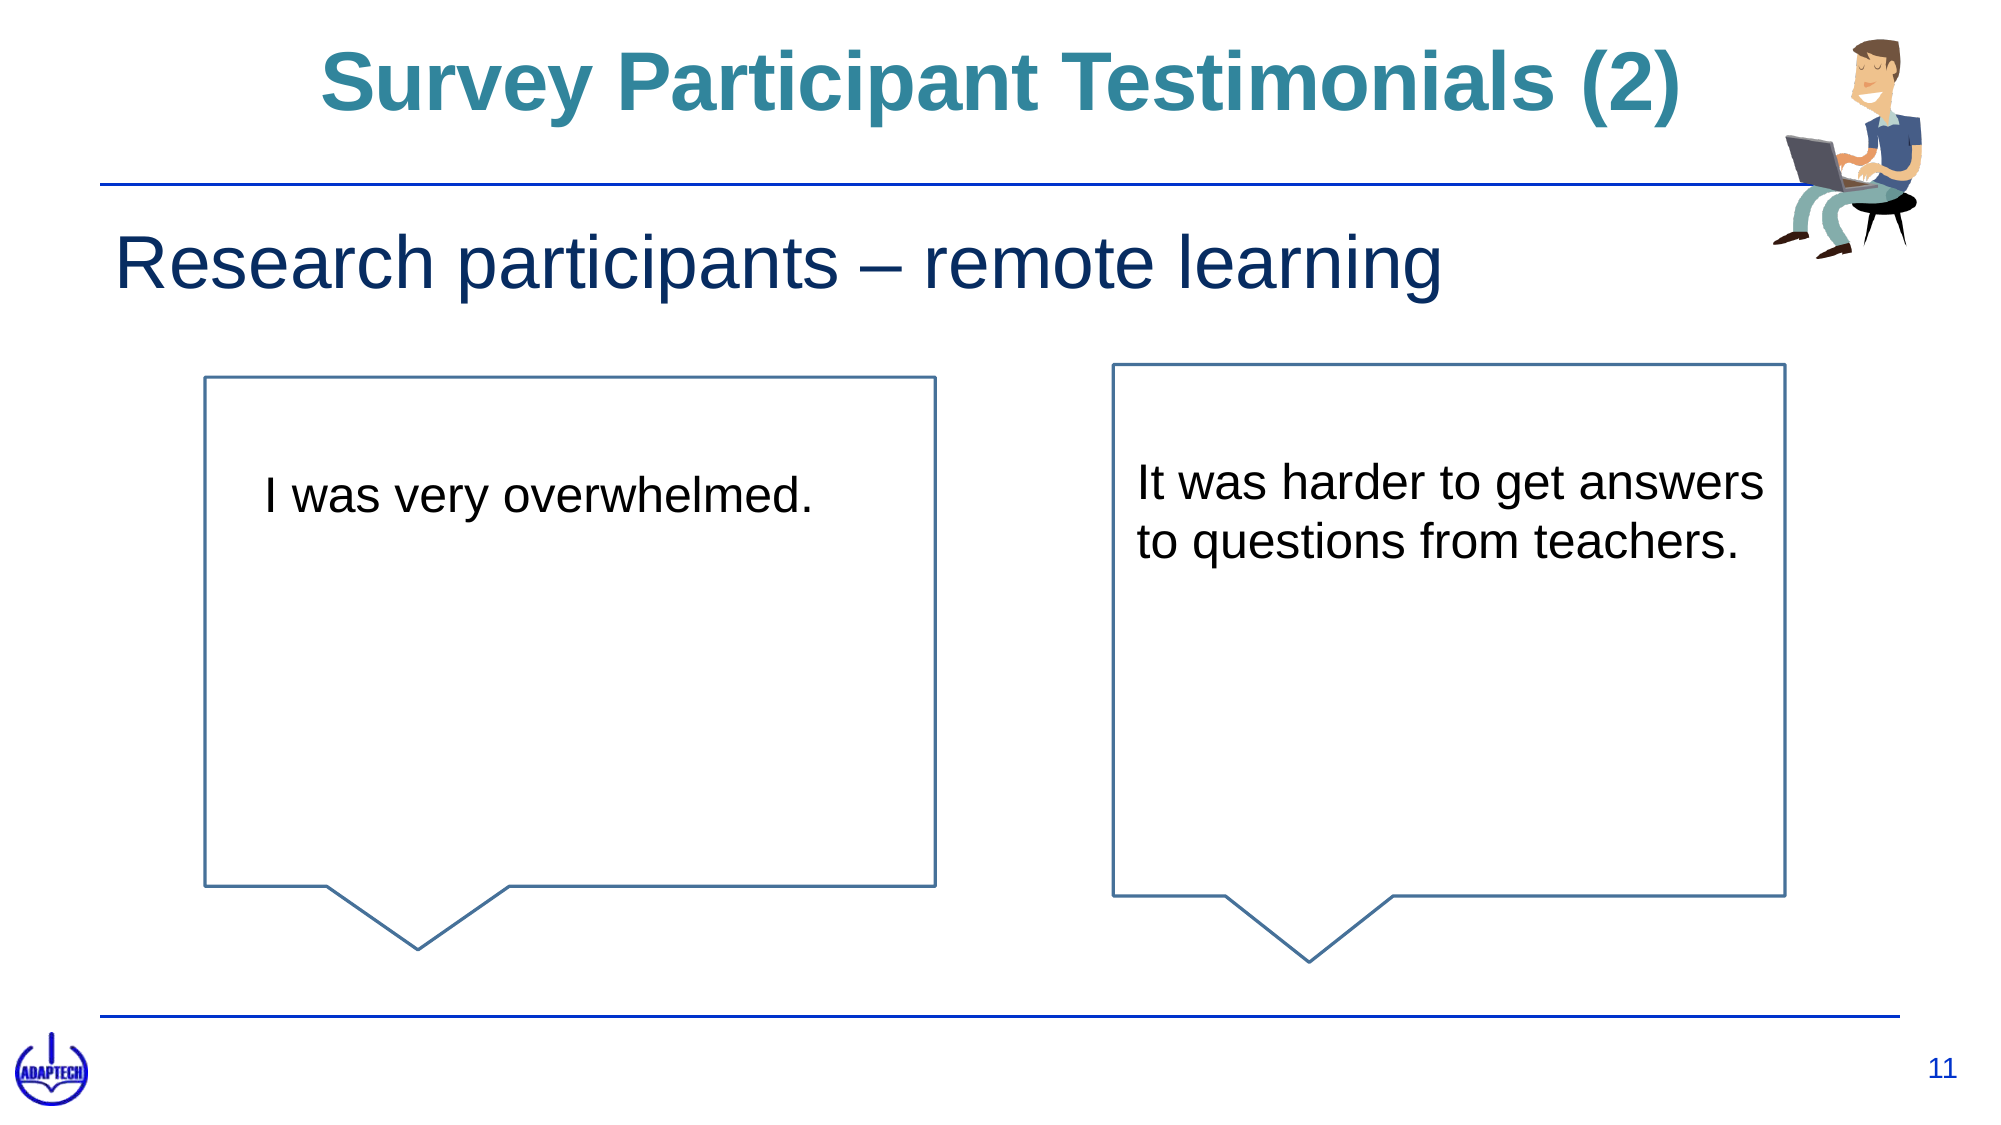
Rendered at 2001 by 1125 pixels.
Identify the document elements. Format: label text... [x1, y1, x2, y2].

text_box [1113, 364, 1788, 963]
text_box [204, 376, 951, 951]
title Survey Participant Testimonials (2) [106, 25, 1894, 216]
picture [15, 1032, 88, 1106]
picture [1772, 38, 1922, 259]
text_box Research participants – remote learning [112, 211, 1740, 304]
slide_number 11 [1921, 1049, 1969, 1125]
